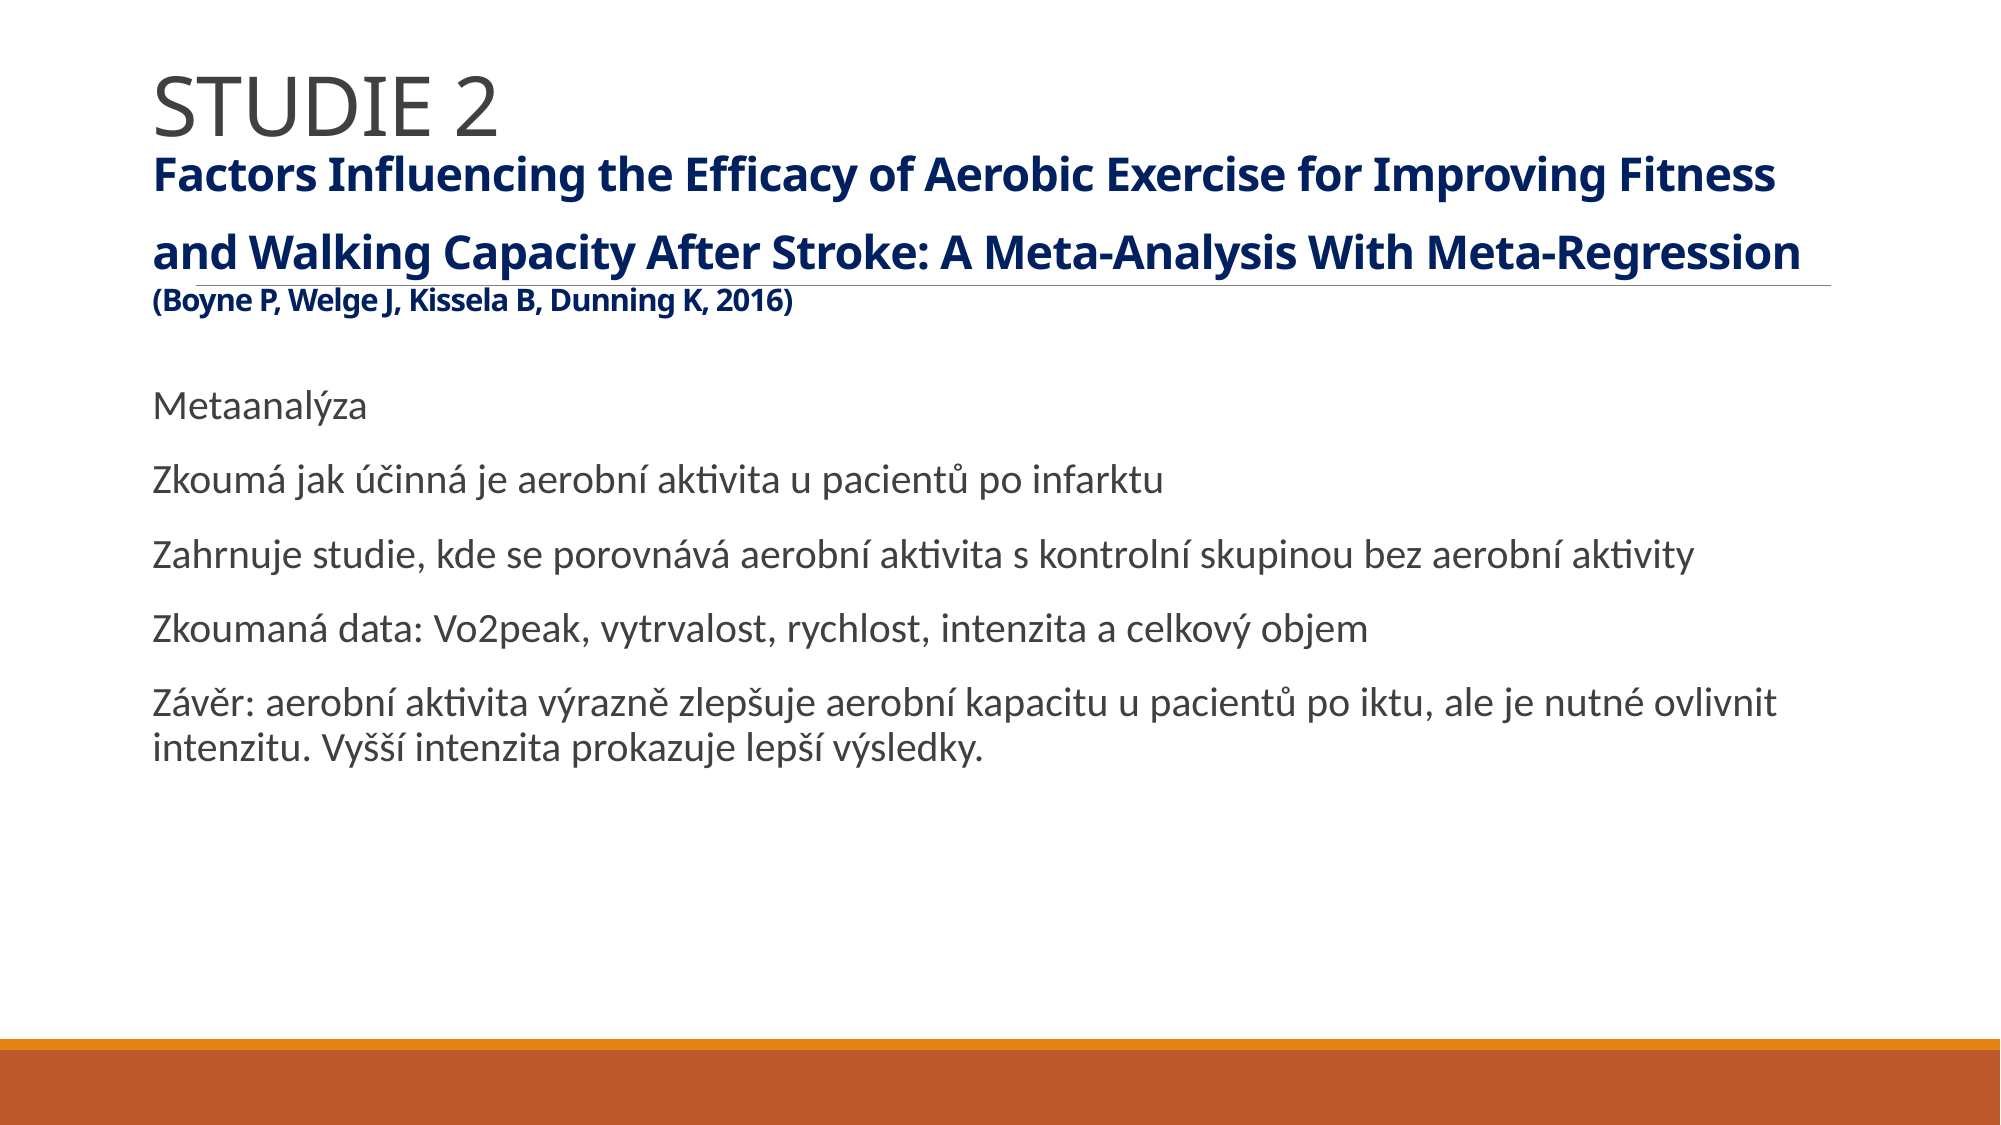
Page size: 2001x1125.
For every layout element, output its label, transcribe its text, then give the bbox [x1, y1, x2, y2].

title STUDIE 2 Factors Influencing the Efficacy of Aerobic Exercise for Improving Fitness and Walking Capacity After Stroke: A Meta-Analysis With Meta-Regression (Boyne P, Welge J, Kissela B, Dunning K, 2016) [137, 59, 1863, 326]
list Metaanalýza Zkoumá jak účinná je aerobní aktivita u pacientů po infarktu Zahrnuje studie, kde se porovnává aerobní aktivita s kontrolní skupinou bez aerobní aktivity Zkoumaná data: Vo2peak, vytrvalost, rychlost, intenzita a celkový objem Závěr: aerobní aktivita výrazně zlepšuje aerobní kapacitu u pacientů po iktu, ale je nutné ovlivnit intenzitu. Vyšší intenzita prokazuje lepší výsledky. [137, 376, 1863, 1014]
